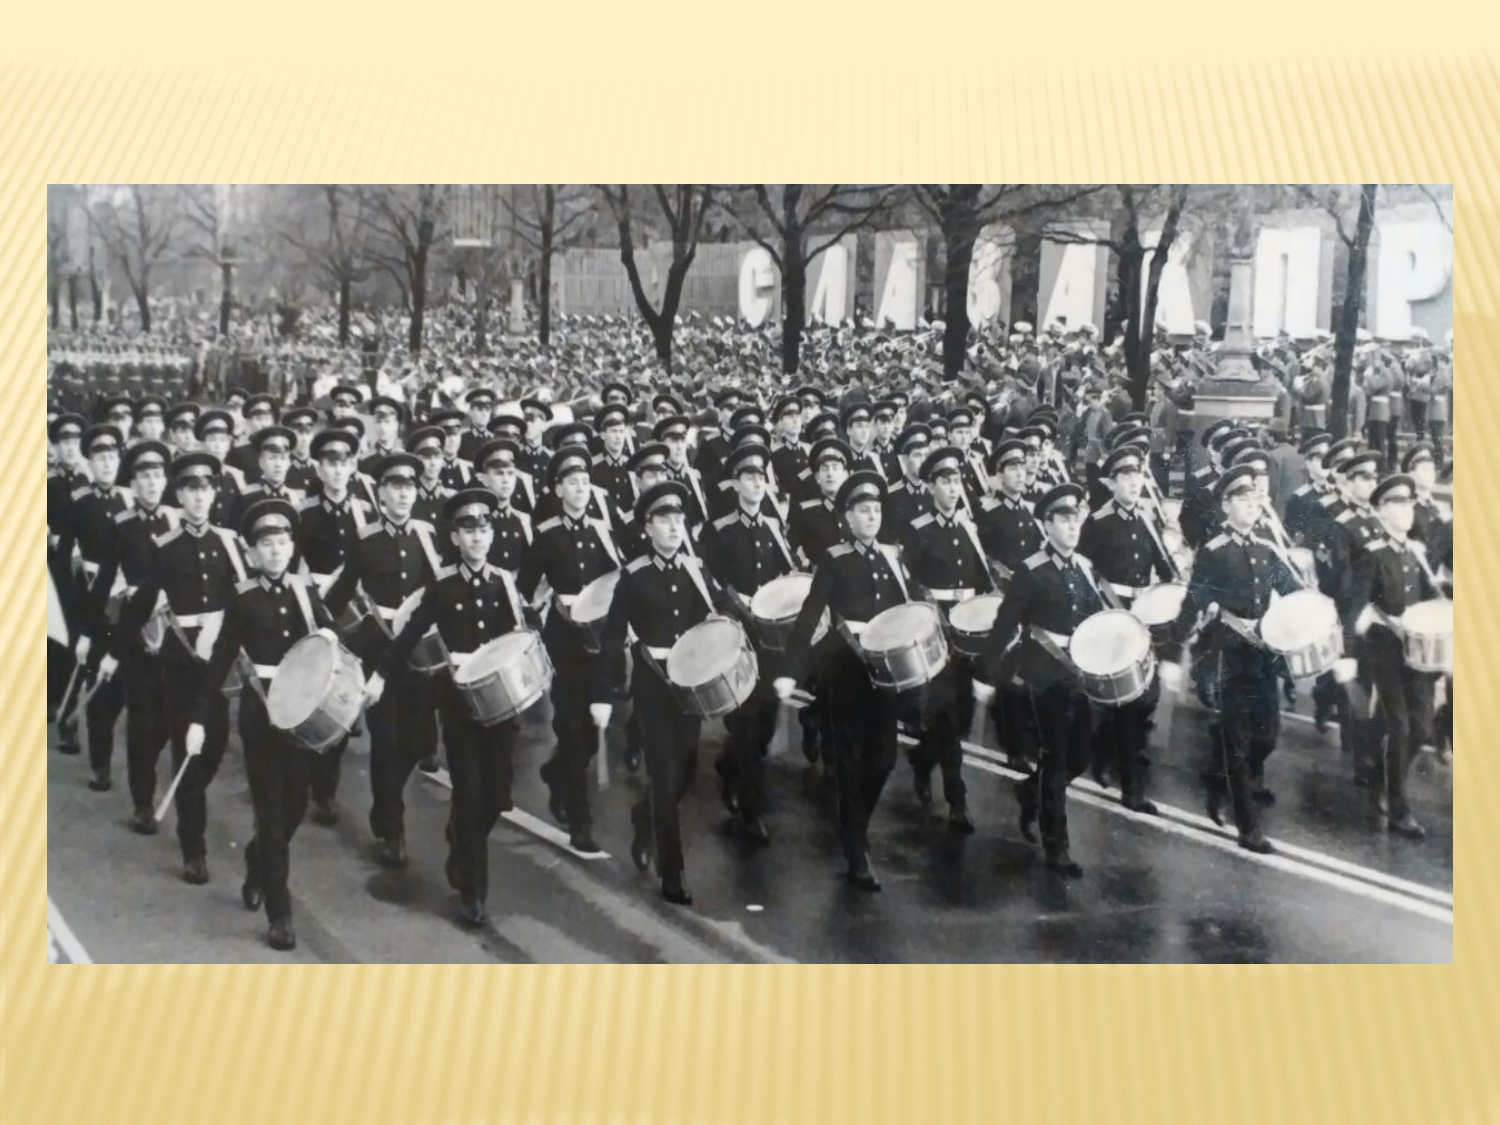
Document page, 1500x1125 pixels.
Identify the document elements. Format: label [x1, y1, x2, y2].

picture [46, 184, 1454, 965]
